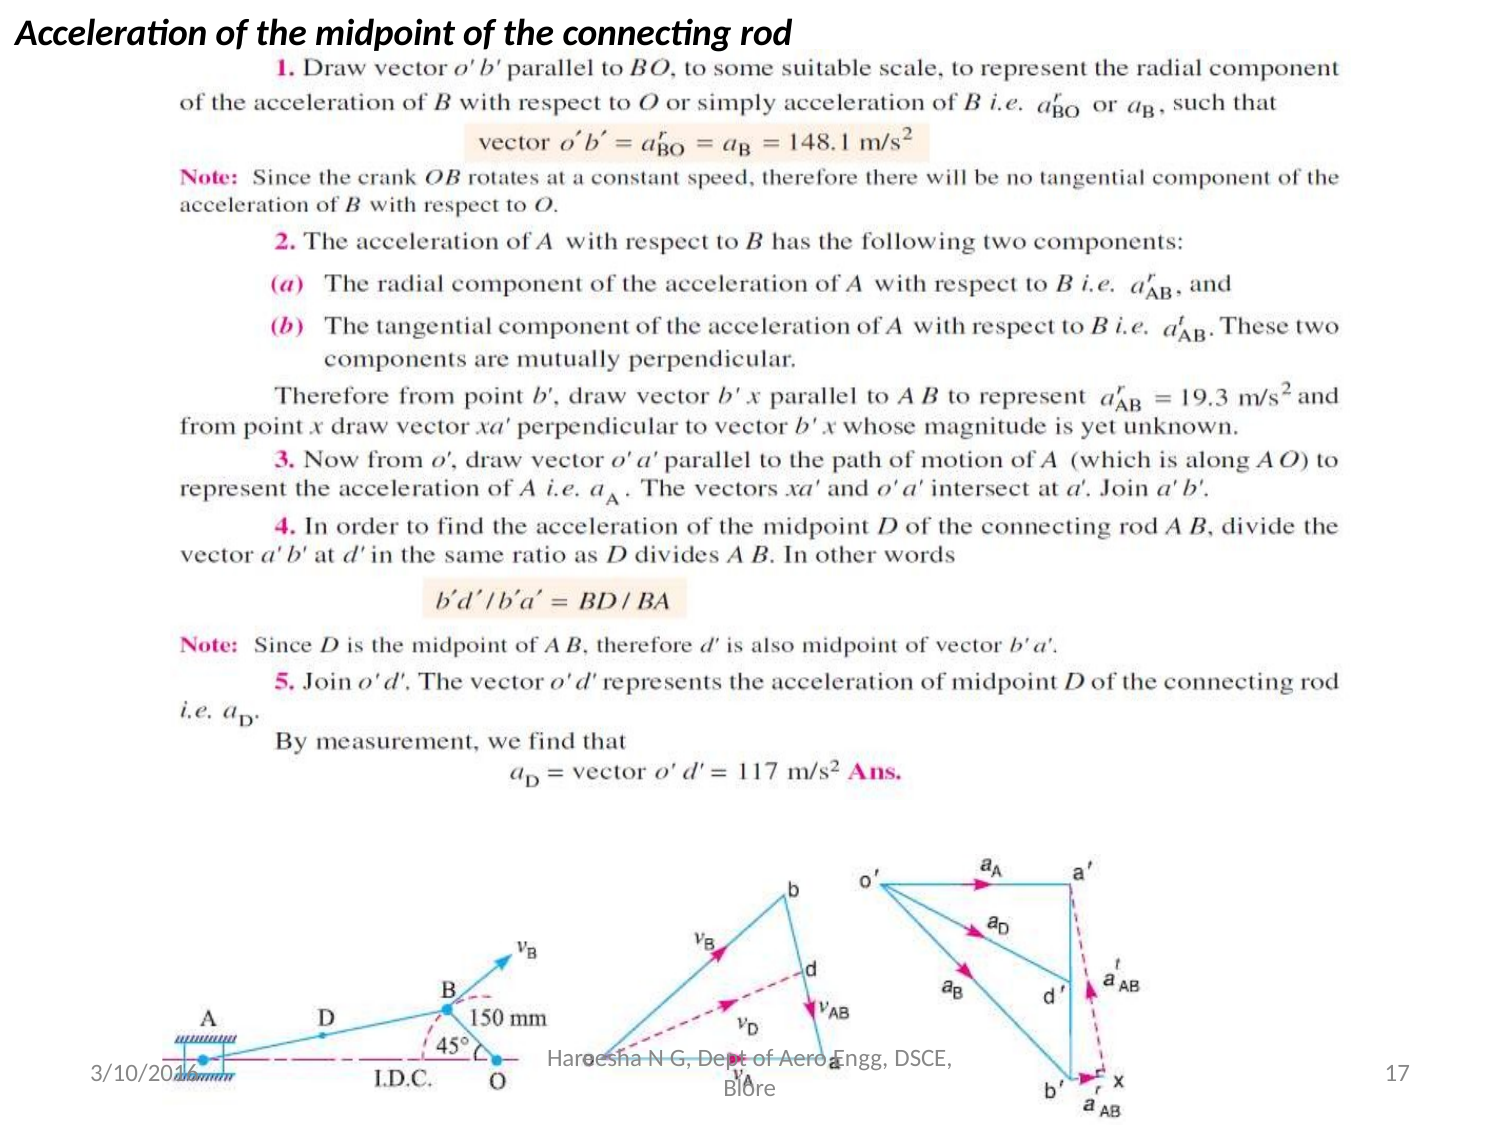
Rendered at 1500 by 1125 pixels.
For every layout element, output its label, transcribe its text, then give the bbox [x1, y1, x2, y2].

text_box [170, 49, 1351, 800]
text_box Acceleration of the midpoint of the connecting rod [12, 5, 801, 53]
slide_number Hareesha N G, Dept of Aero Engg, DSCE, Blore [544, 1045, 956, 1125]
slide_number 17 [1380, 1060, 1415, 1125]
footer 3/10/2016 [87, 1060, 201, 1125]
text_box [162, 854, 1151, 1125]
